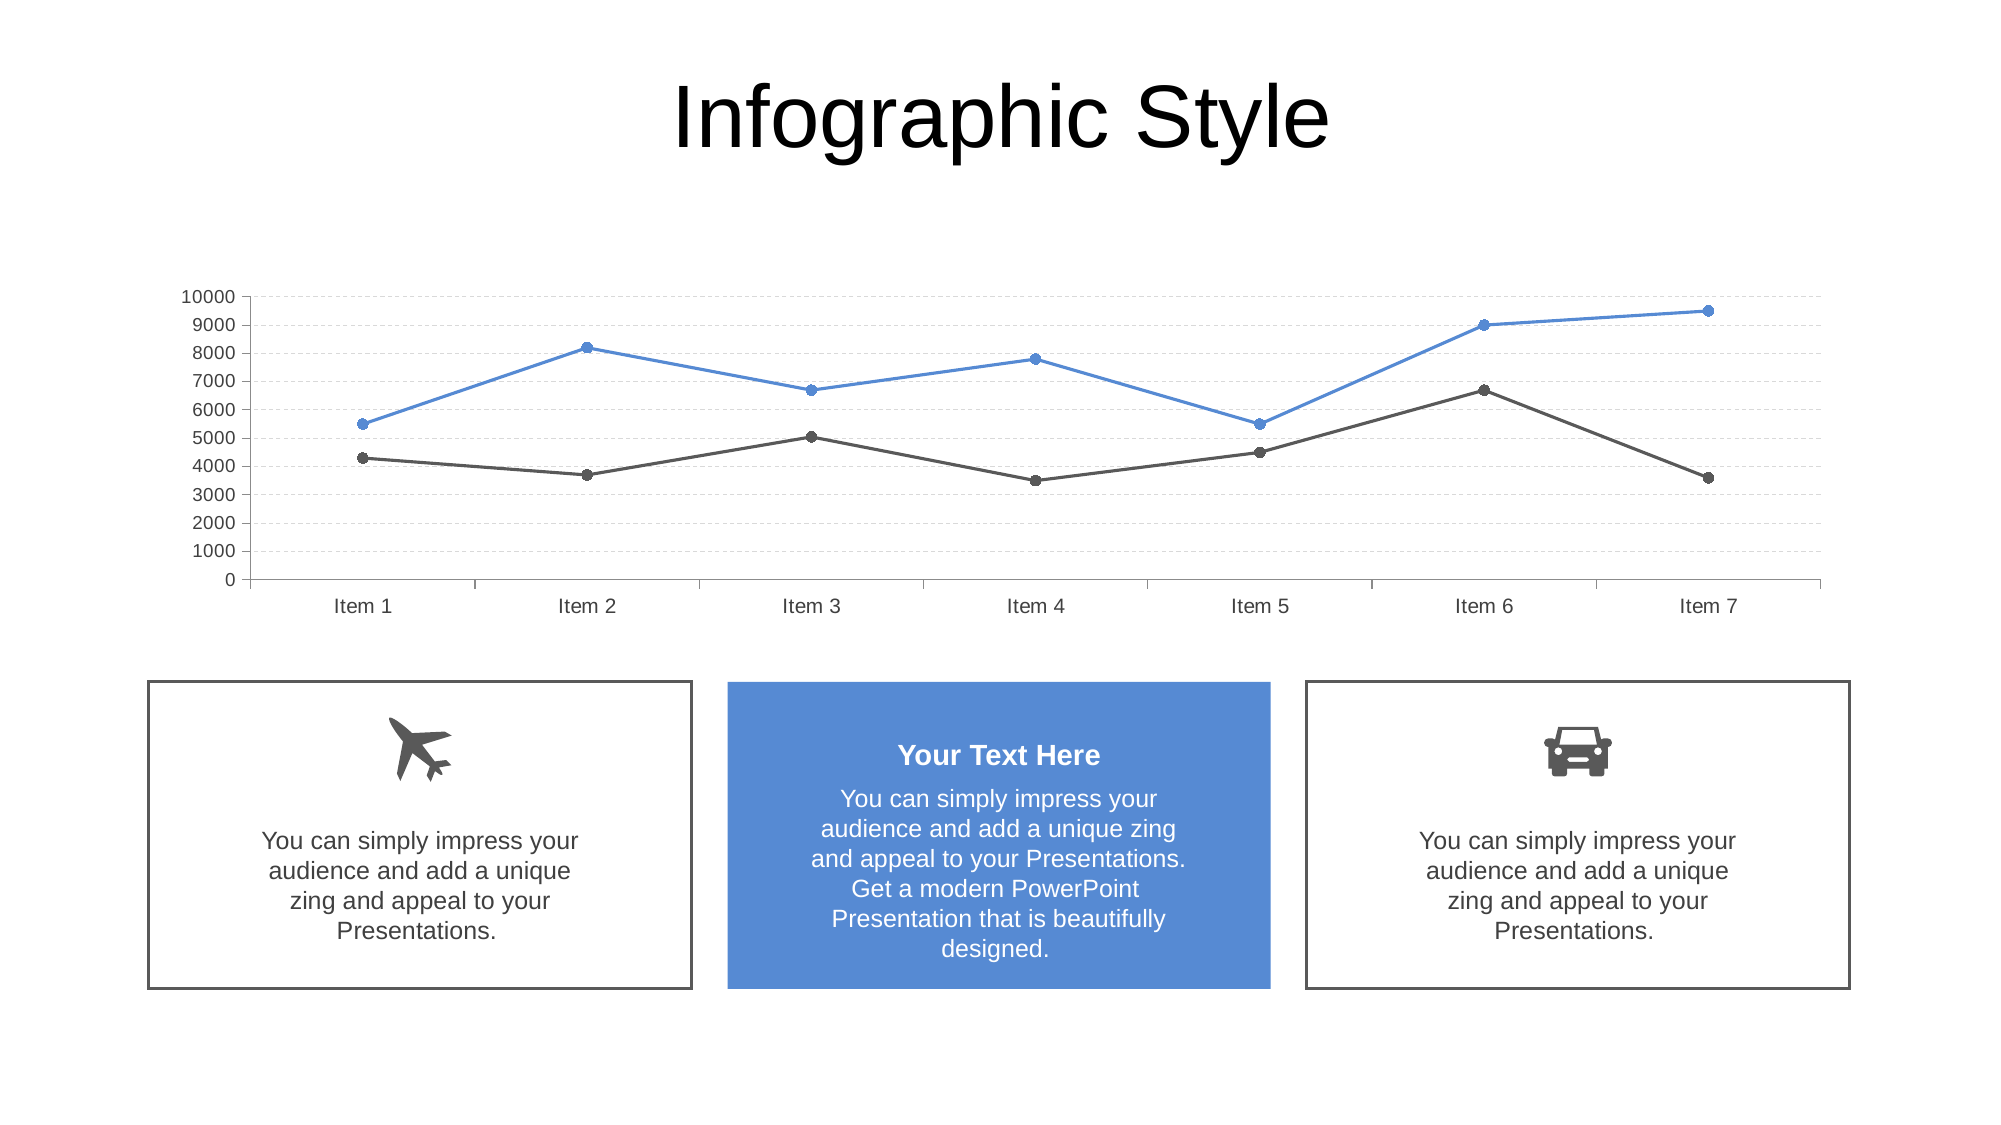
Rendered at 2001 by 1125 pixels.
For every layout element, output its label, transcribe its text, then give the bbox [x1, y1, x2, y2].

text_box You can simply impress your audience and add a unique zing and appeal to your Presentations. [1397, 817, 1759, 952]
text_box [387, 716, 455, 785]
list Infographic Style [53, 55, 1952, 175]
chart [147, 278, 1855, 625]
text_box You can simply impress your audience and add a unique zing and appeal to your Presentations. [240, 817, 601, 952]
text_box [1305, 681, 1851, 990]
text_box [726, 681, 1272, 990]
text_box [783, 728, 1215, 942]
text_box [1543, 725, 1613, 778]
text_box [148, 681, 693, 990]
